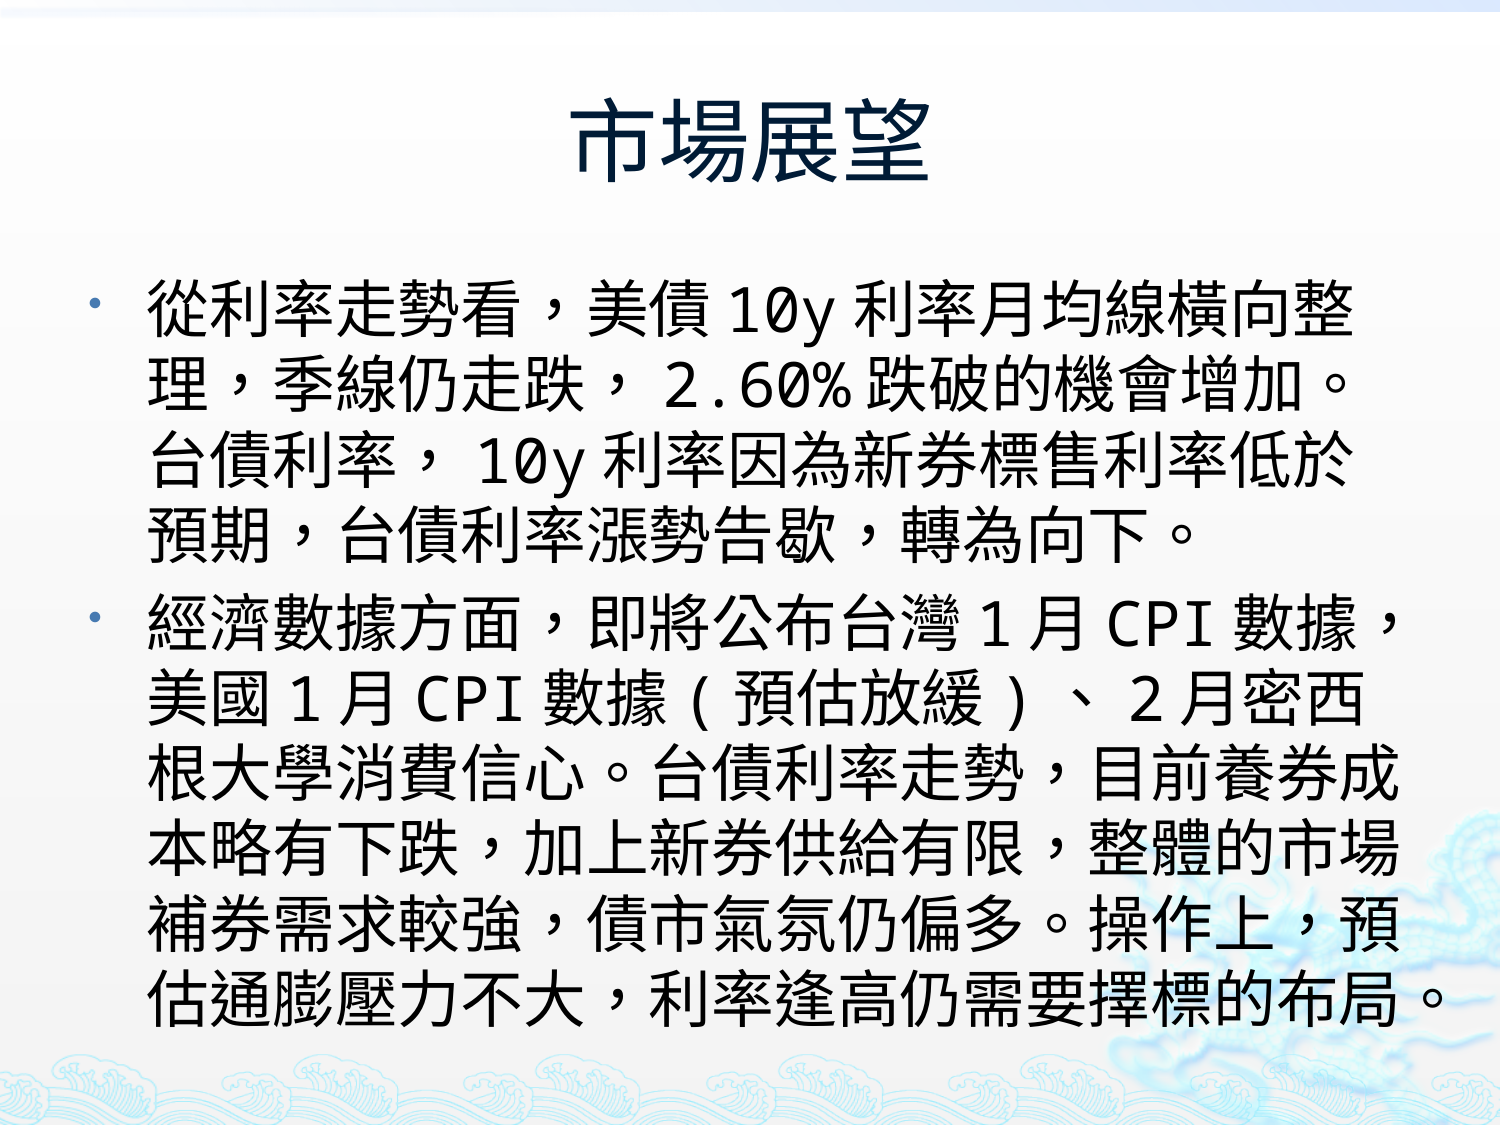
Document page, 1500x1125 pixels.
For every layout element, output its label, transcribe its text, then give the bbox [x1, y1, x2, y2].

list 從利率走勢看，美債10y利率月均線橫向整理，季線仍走跌，2.60%跌破的機會增加。台債利率，10y利率因為新券標售利率低於預期，台債利率漲勢告歇，轉為向下。 經濟數據方面，即將公布台灣1月CPI數據，美國1月CPI數據(預估放緩)、2月密西根大學消費信心。台債利率走勢，目前養券成本略有下跌，加上新券供給有限，整體的市場補券需求較強，債市氣氛仍偏多。操作上，預估通膨壓力不大，利率逢高仍需要擇標的布局。 [75, 262, 1425, 1083]
title 市場展望 [75, 45, 1425, 233]
